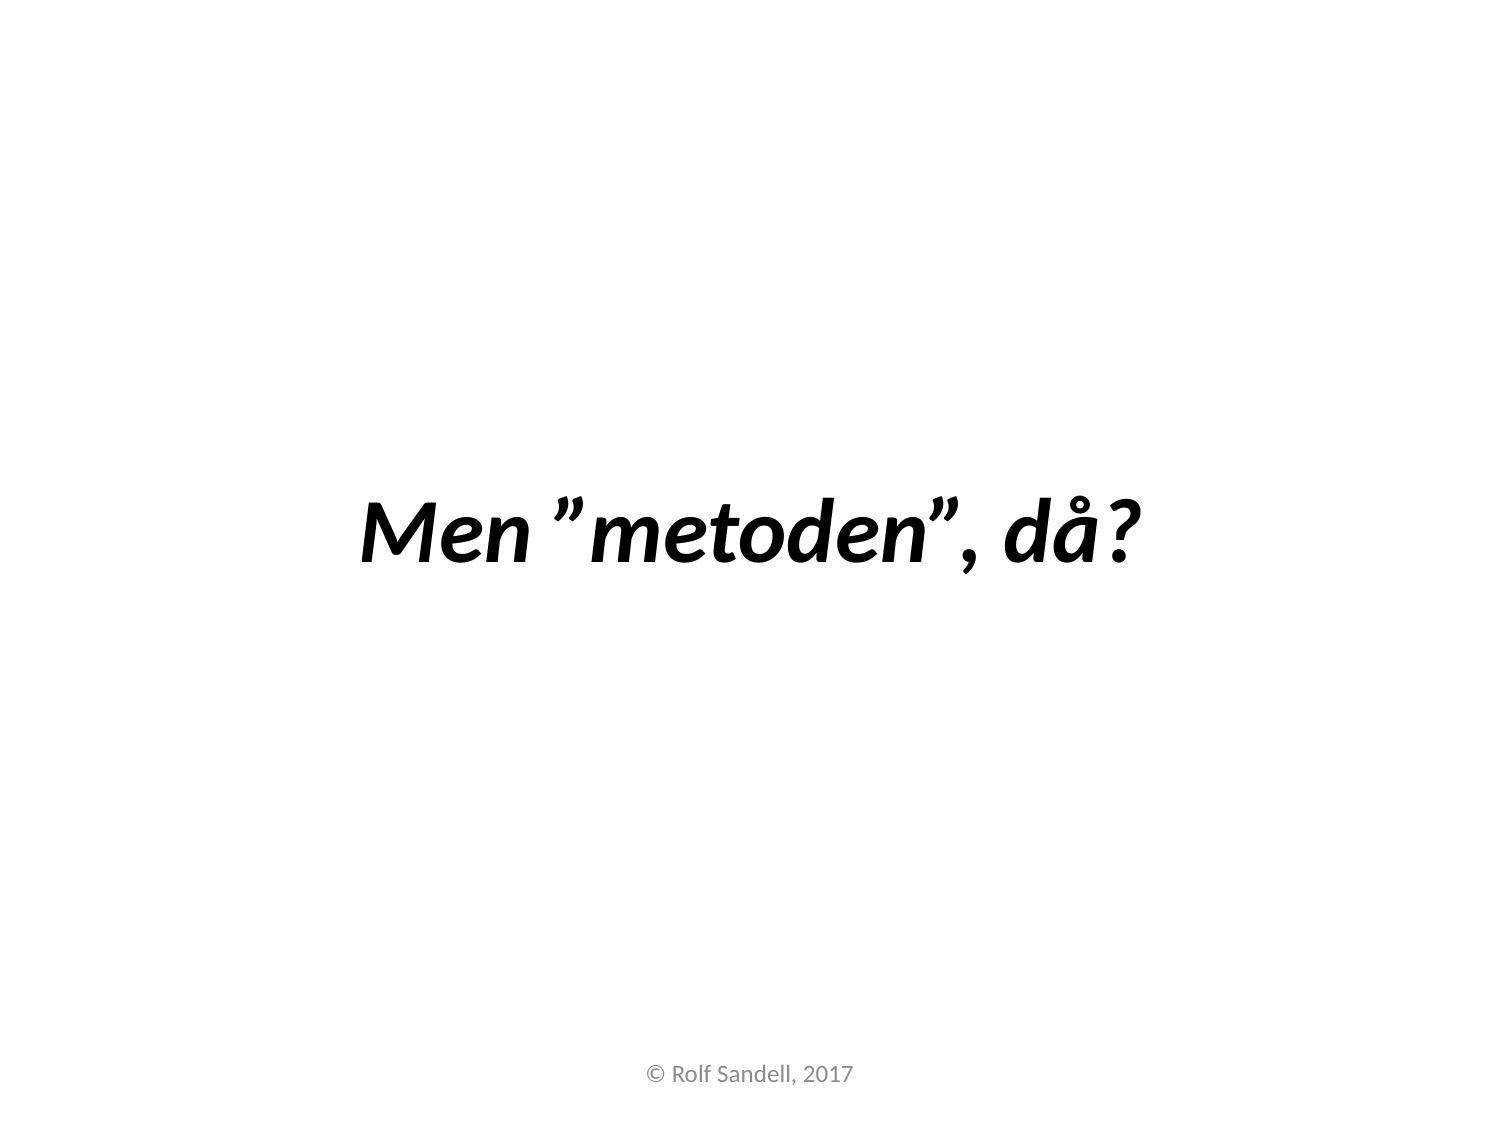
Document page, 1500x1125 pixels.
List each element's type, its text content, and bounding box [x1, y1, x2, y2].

title Men ”metoden”, då? [76, 432, 1427, 621]
footer © Rolf Sandell, 2017 [512, 1042, 988, 1103]
